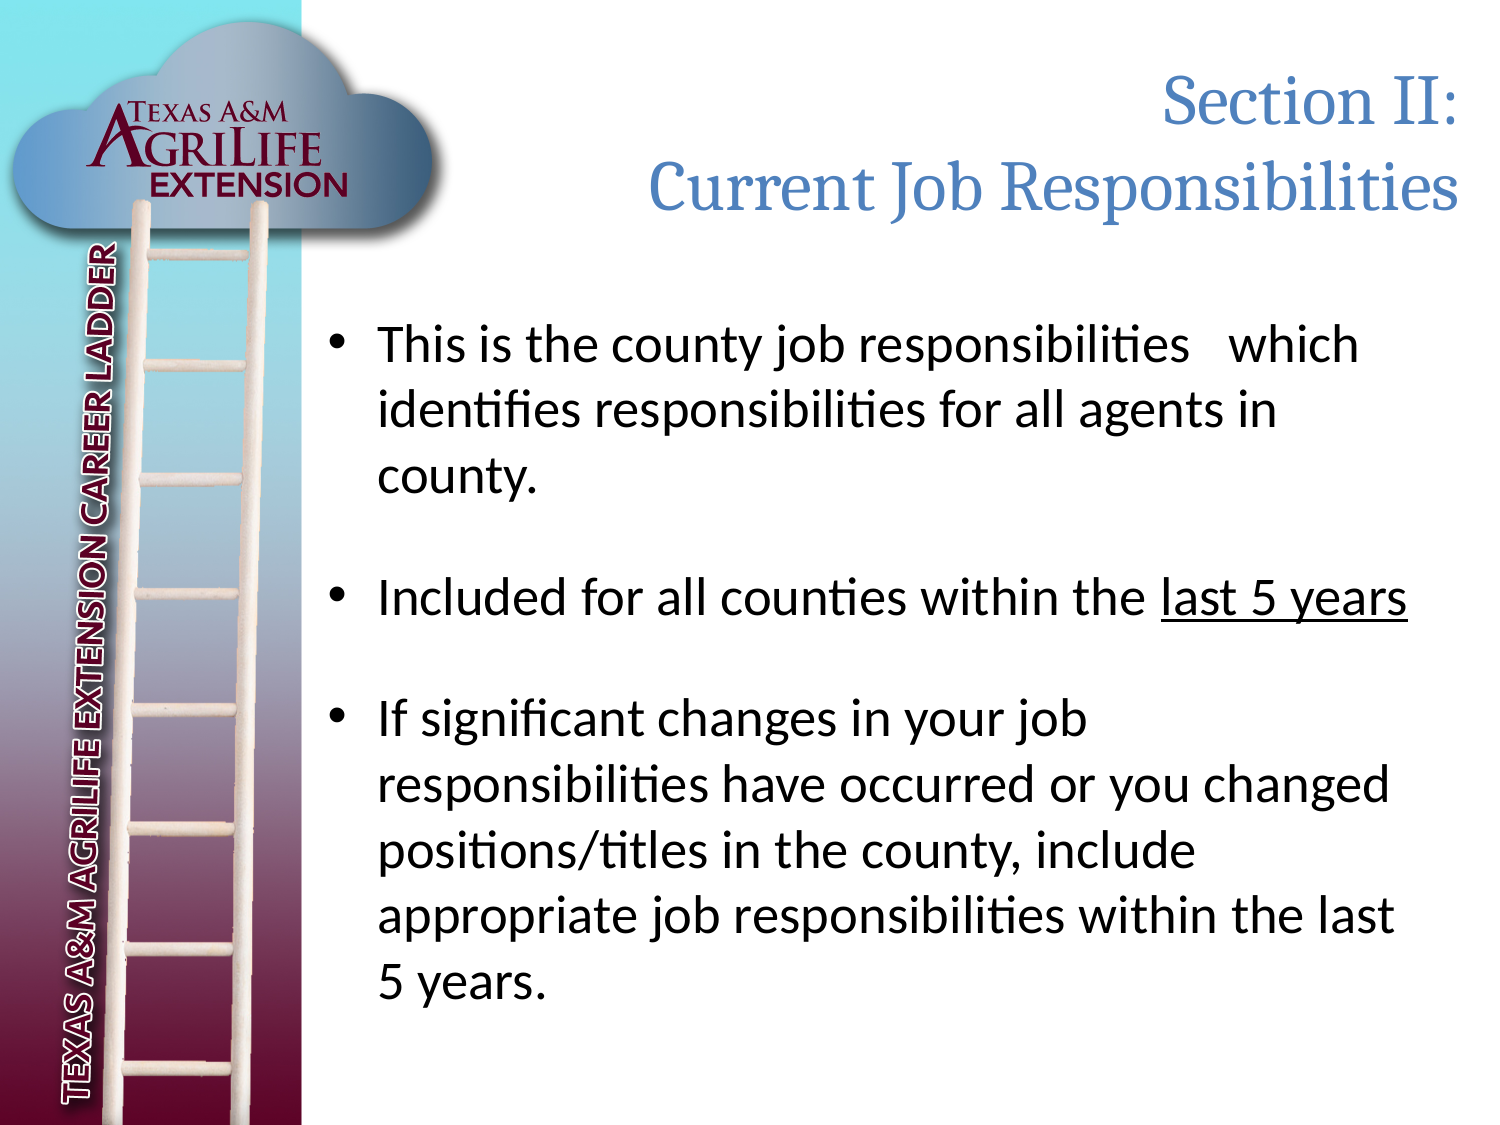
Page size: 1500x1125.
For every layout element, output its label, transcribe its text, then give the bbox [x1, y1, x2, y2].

list This is the county job responsibilities which identifies responsibilities for all agents in county. Included for all counties within the last 5 years If significant changes in your job responsibilities have occurred or you changed positions/titles in the county, include appropriate job responsibilities within the last 5 years. [312, 299, 1425, 1043]
title Section II: Current Job Responsibilities [75, 45, 1475, 233]
picture [0, 0, 1500, 1125]
